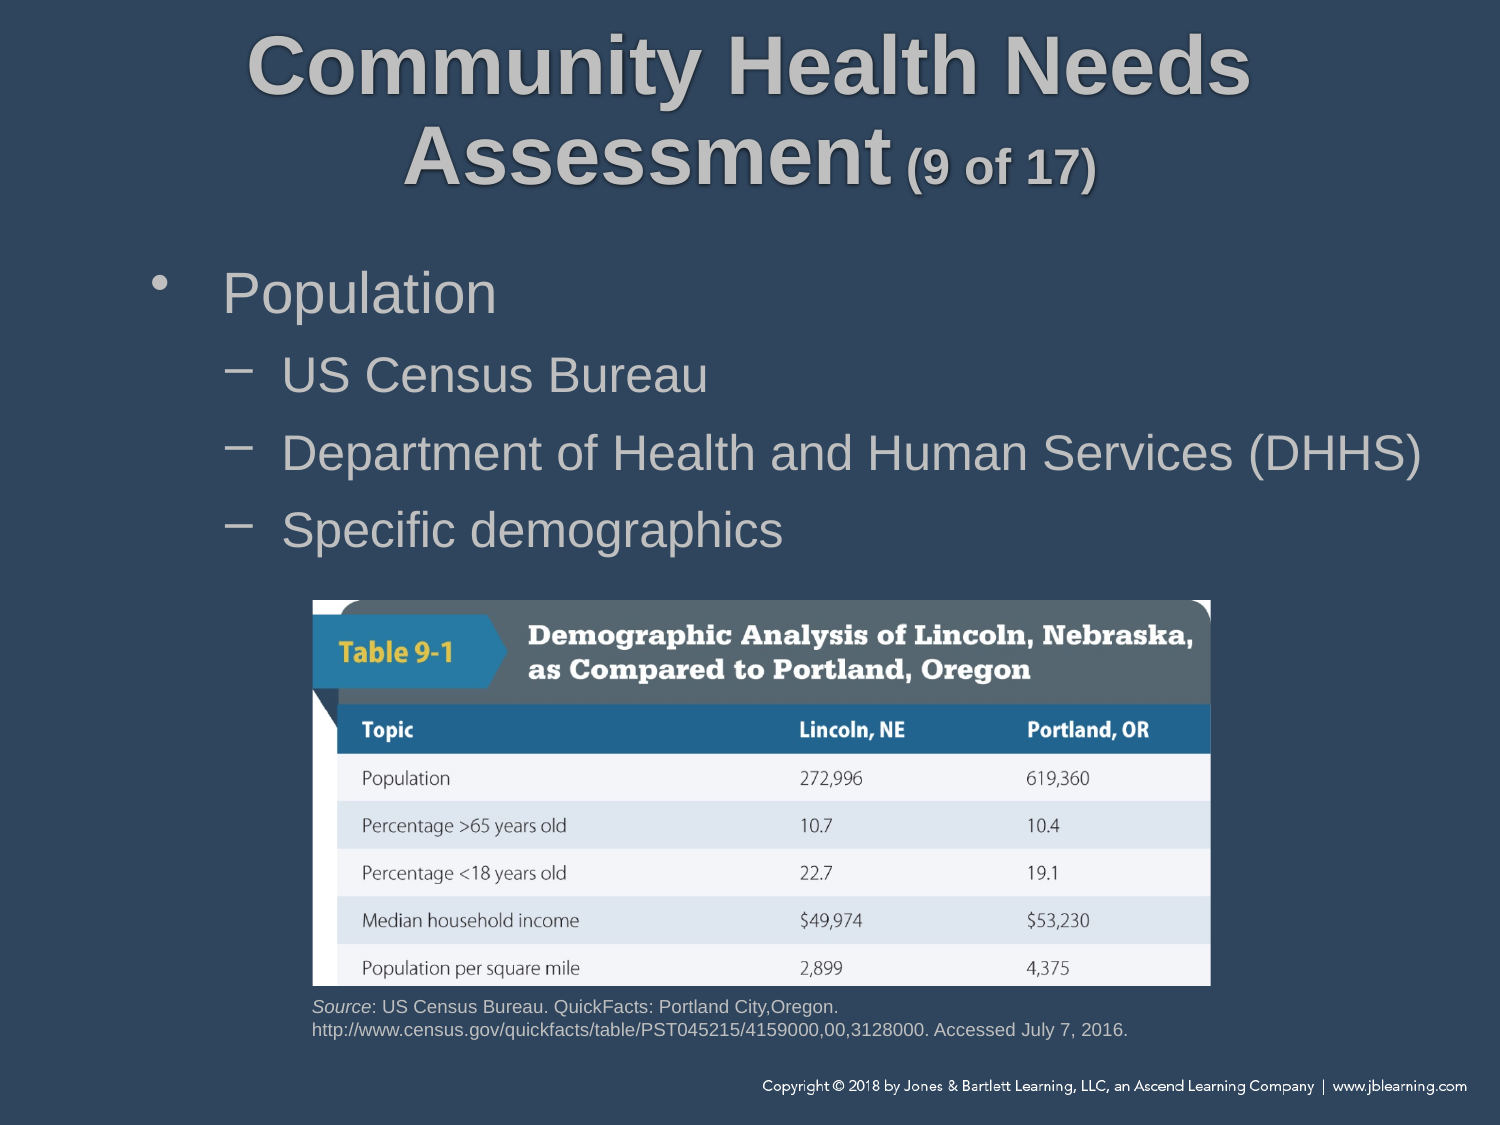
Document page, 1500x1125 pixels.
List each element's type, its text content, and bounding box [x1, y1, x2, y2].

text_box Source: US Census Bureau. QuickFacts: Portland City,Oregon. http://www.census.gov/quickfacts/table/PST045215/4159000,00,3128000. Accessed July 7, 2016. [297, 987, 1213, 1048]
picture [0, 0, 1500, 1125]
title Community Health Needs Assessment (9 of 17) [112, 37, 1388, 188]
list Population US Census Bureau Department of Health and Human Services (DHHS) Specific demographics [111, 223, 1464, 602]
